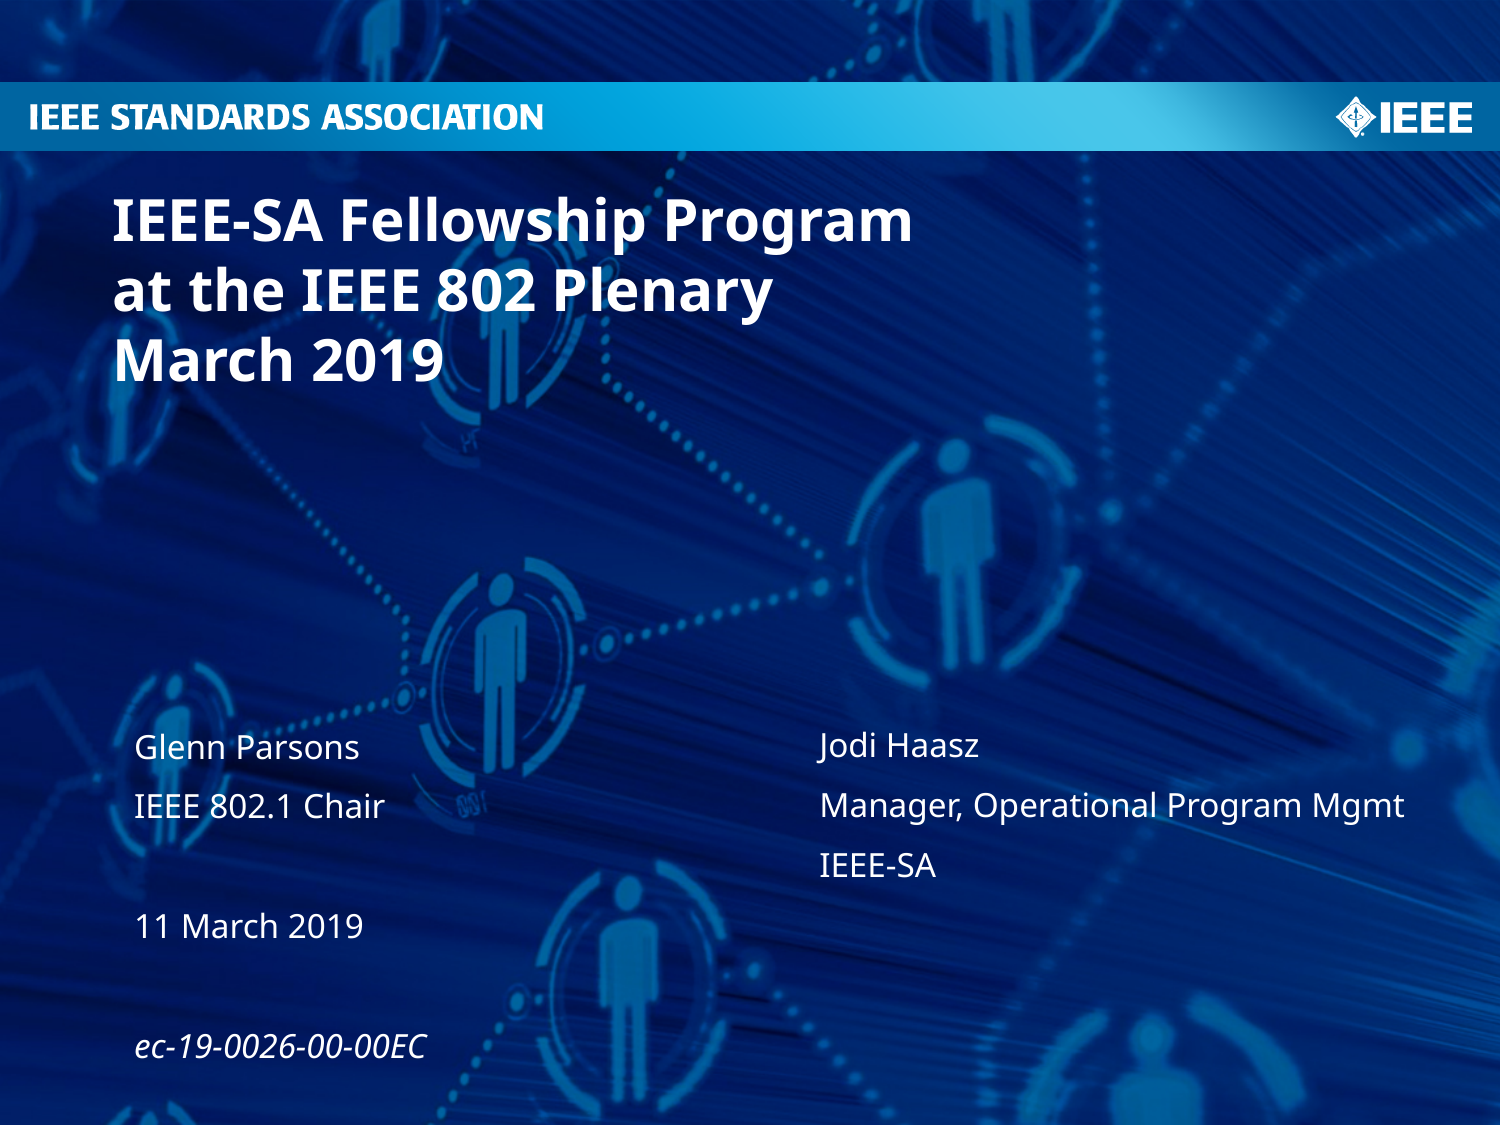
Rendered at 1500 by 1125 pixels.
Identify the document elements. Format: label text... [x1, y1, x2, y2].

list Jodi Haasz Manager, Operational Program Mgmt IEEE-SA [819, 722, 1458, 926]
title IEEE-SA Fellowship Program at the IEEE 802 Plenary March 2019 [112, 305, 1388, 394]
text_box Glenn Parsons IEEE 802.1 Chair 11 March 2019 ec-19-0026-00-00EC [134, 854, 772, 1036]
picture [0, 0, 1500, 1125]
